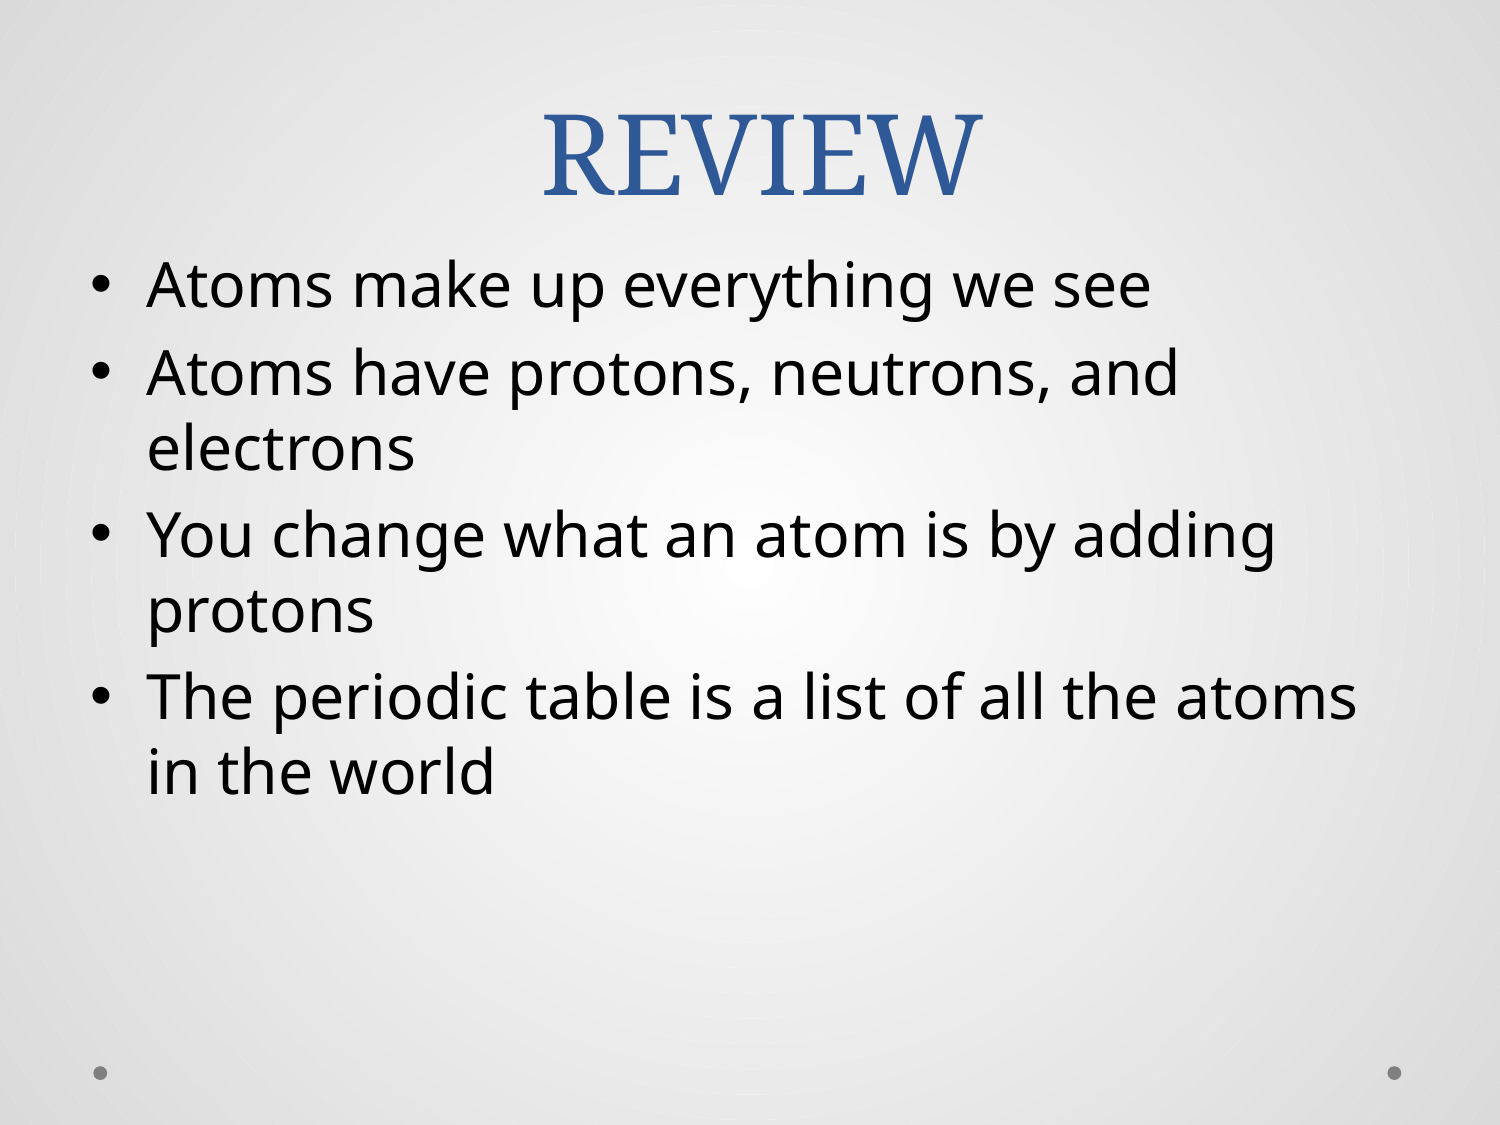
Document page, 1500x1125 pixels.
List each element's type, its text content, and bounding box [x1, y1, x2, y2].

list Atoms make up everything we see Atoms have protons, neutrons, and electrons You change what an atom is by adding protons The periodic table is a list of all the atoms in the world [75, 237, 1388, 1088]
title REVIEW [87, 87, 1438, 225]
